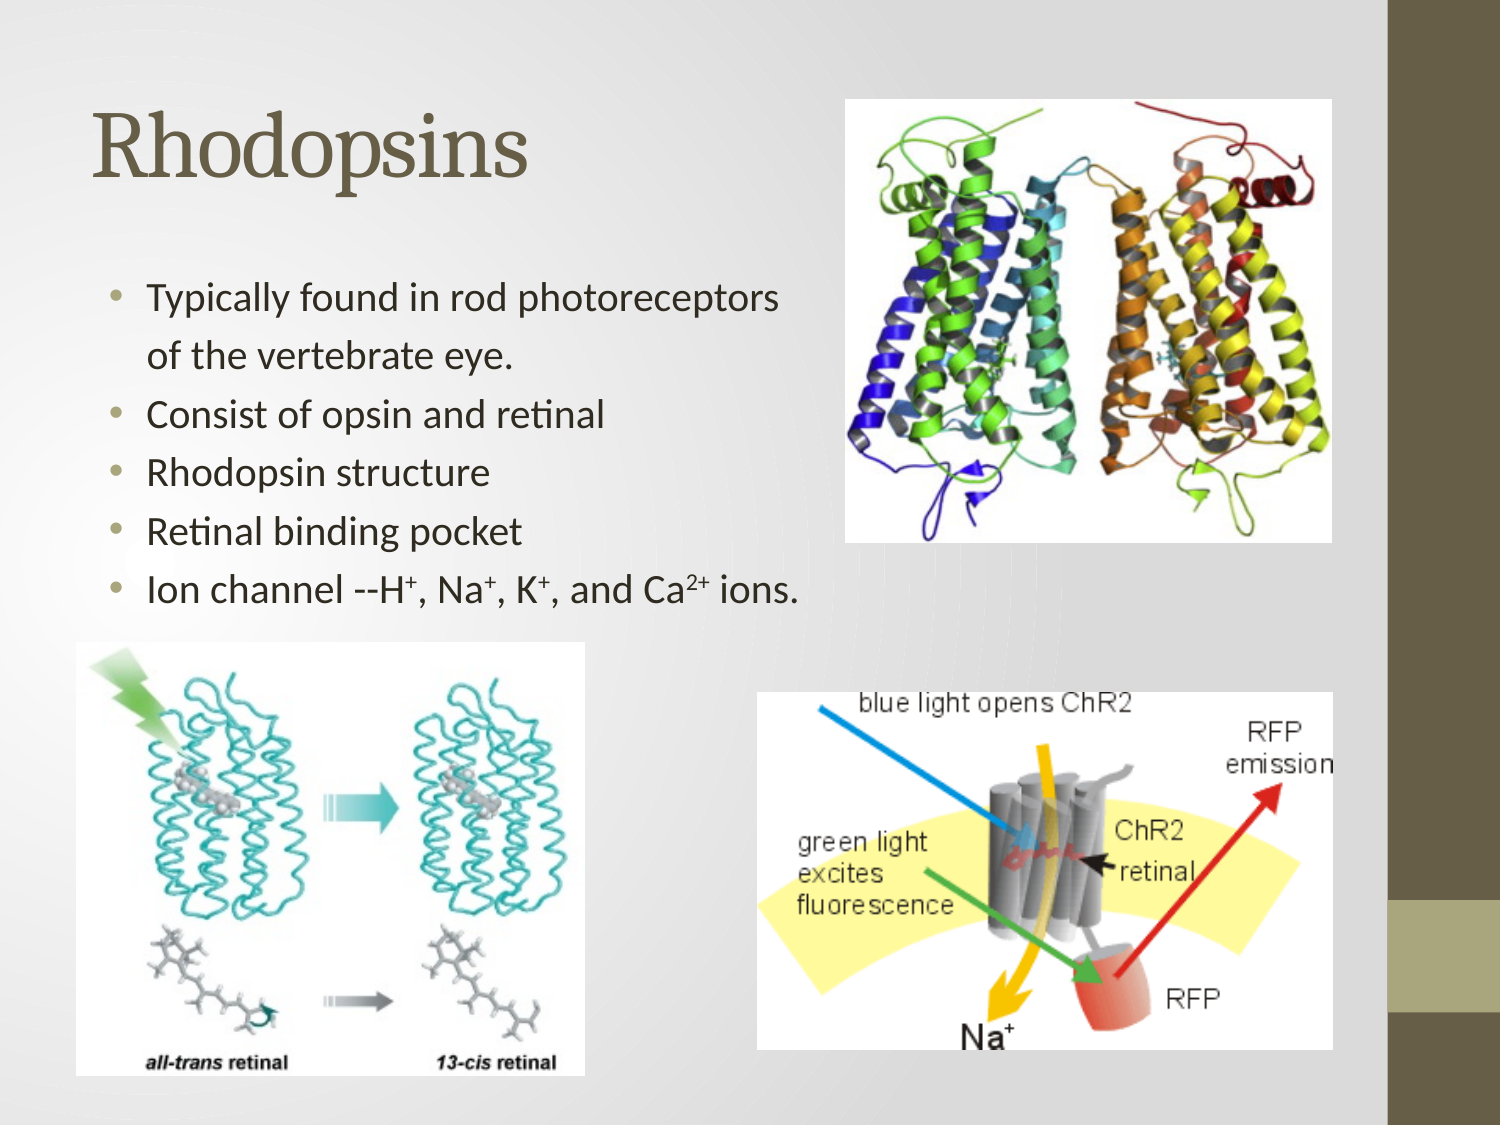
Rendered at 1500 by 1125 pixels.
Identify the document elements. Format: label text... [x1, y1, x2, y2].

picture [756, 691, 1333, 1050]
title Rhodopsins [75, 45, 1325, 233]
picture [844, 99, 1332, 543]
list Typically found in rod photoreceptors of the vertebrate eye. Consist of opsin and retinal Rhodopsin structure Retinal binding pocket Ion channel --H+, Na+, K+, and Ca2+ ions. [74, 262, 1326, 1051]
picture [76, 641, 586, 1077]
